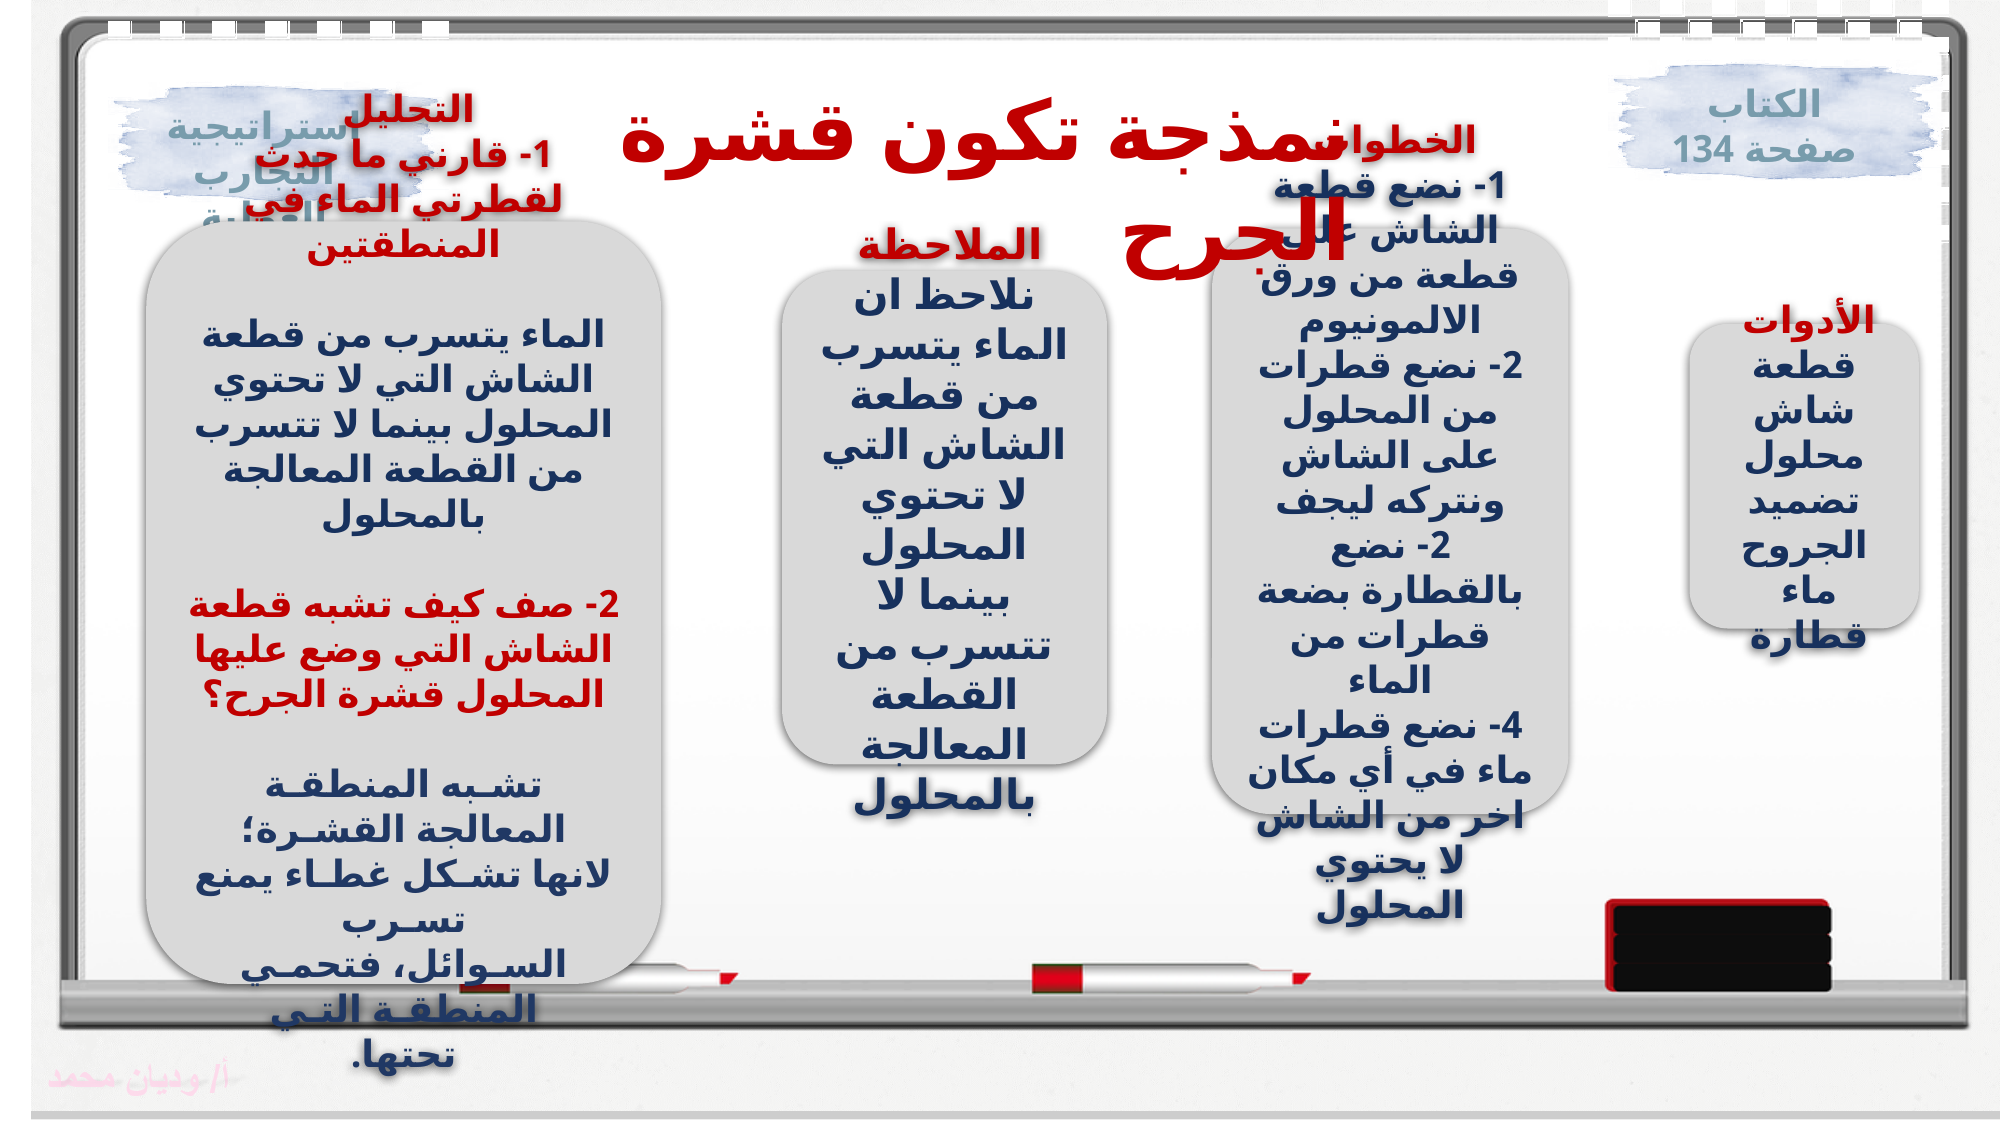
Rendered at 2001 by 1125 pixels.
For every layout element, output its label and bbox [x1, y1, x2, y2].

text_box [108, 21, 449, 266]
text_box [1608, 0, 1949, 244]
picture [0, 0, 2000, 1125]
